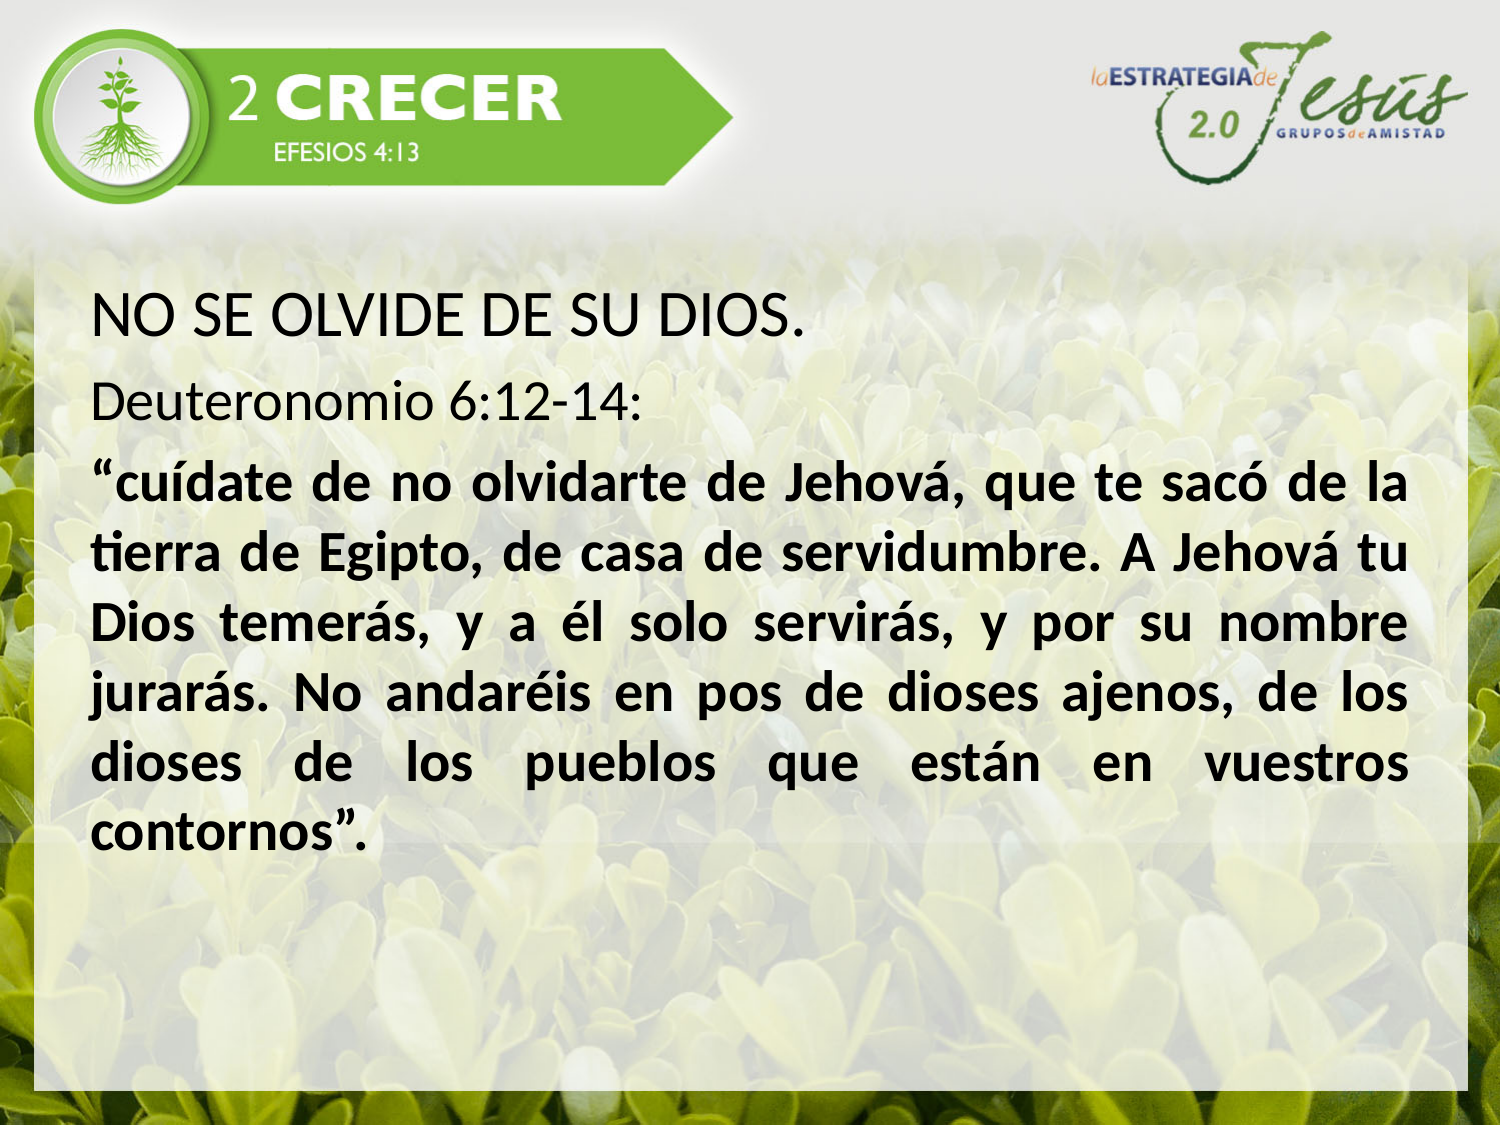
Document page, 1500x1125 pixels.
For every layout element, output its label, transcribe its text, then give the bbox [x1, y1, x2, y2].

picture [0, 0, 1500, 1125]
list NO SE OLVIDE DE SU DIOS. Deuteronomio 6:12-14: “cuídate de no olvidarte de Jehová, que te sacó de la tierra de Egipto, de casa de servidumbre. A Jehová tu Dios temerás, y a él solo servirás, y por su nombre jurarás. No andaréis en pos de dioses ajenos, de los dioses de los pueblos que están en vuestros contornos”. [75, 262, 1425, 1005]
